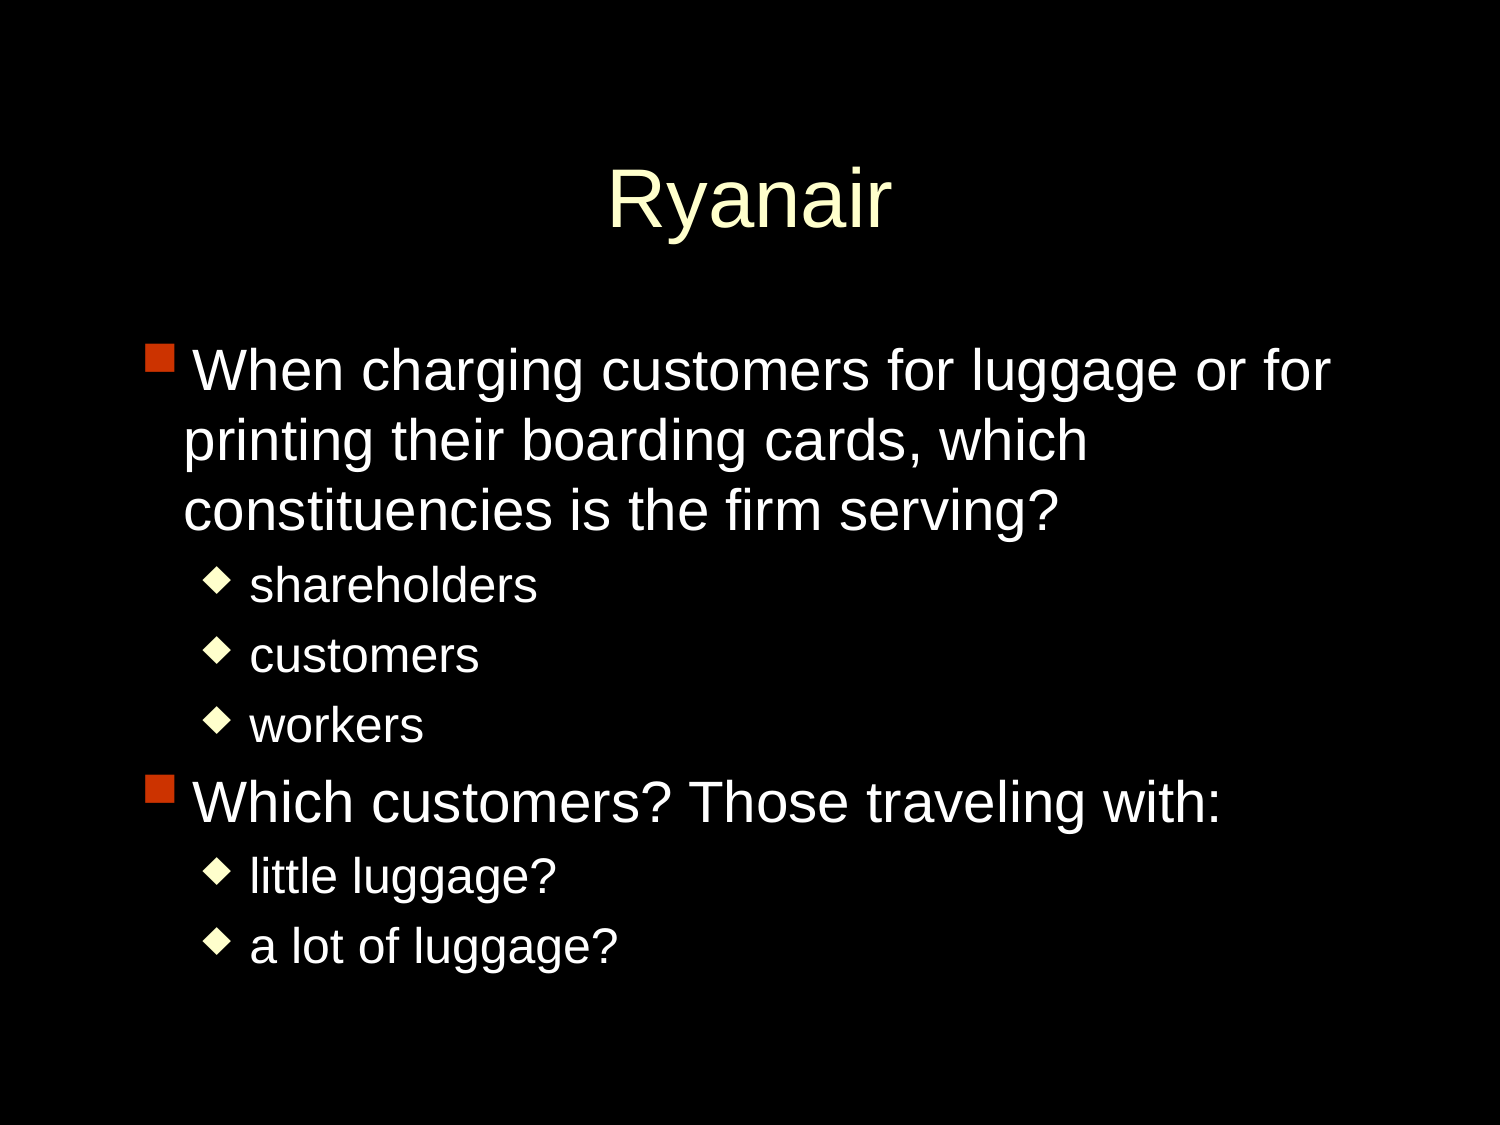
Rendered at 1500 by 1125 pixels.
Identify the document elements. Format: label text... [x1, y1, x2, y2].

title Ryanair [112, 99, 1388, 288]
list When charging customers for luggage or for printing their boarding cards, which constituencies is the firm serving? shareholders customers workers Which customers? Those traveling with: little luggage? a lot of luggage? [112, 324, 1388, 1000]
